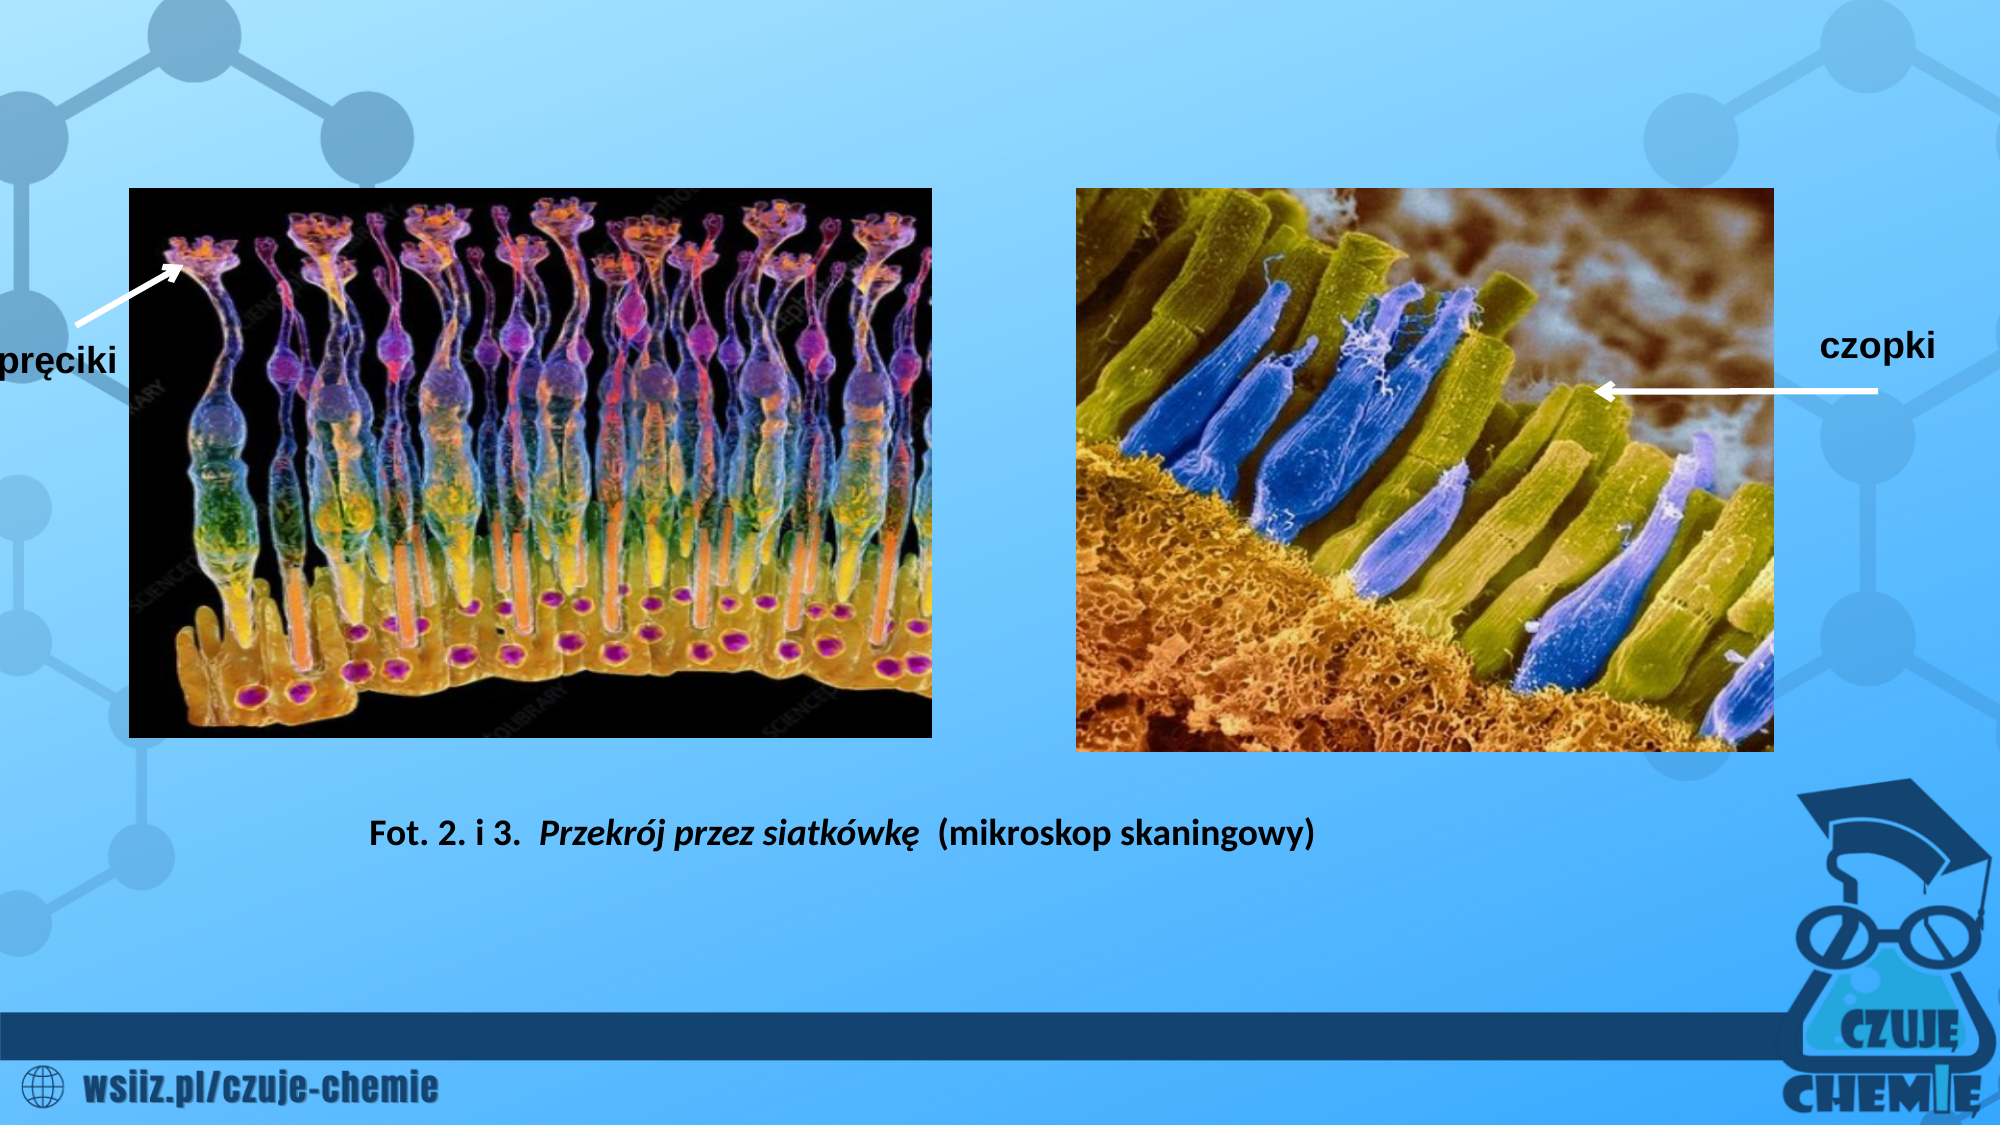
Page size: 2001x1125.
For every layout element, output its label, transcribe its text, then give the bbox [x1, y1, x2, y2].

picture [0, 0, 2000, 1125]
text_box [75, 264, 184, 326]
text_box pręciki [0, 328, 129, 389]
text_box czopki [1804, 313, 1952, 374]
text_box Fot. 2. i 3. Przekrój przez siatkówkę (mikroskop skaningowy) [354, 800, 1705, 861]
